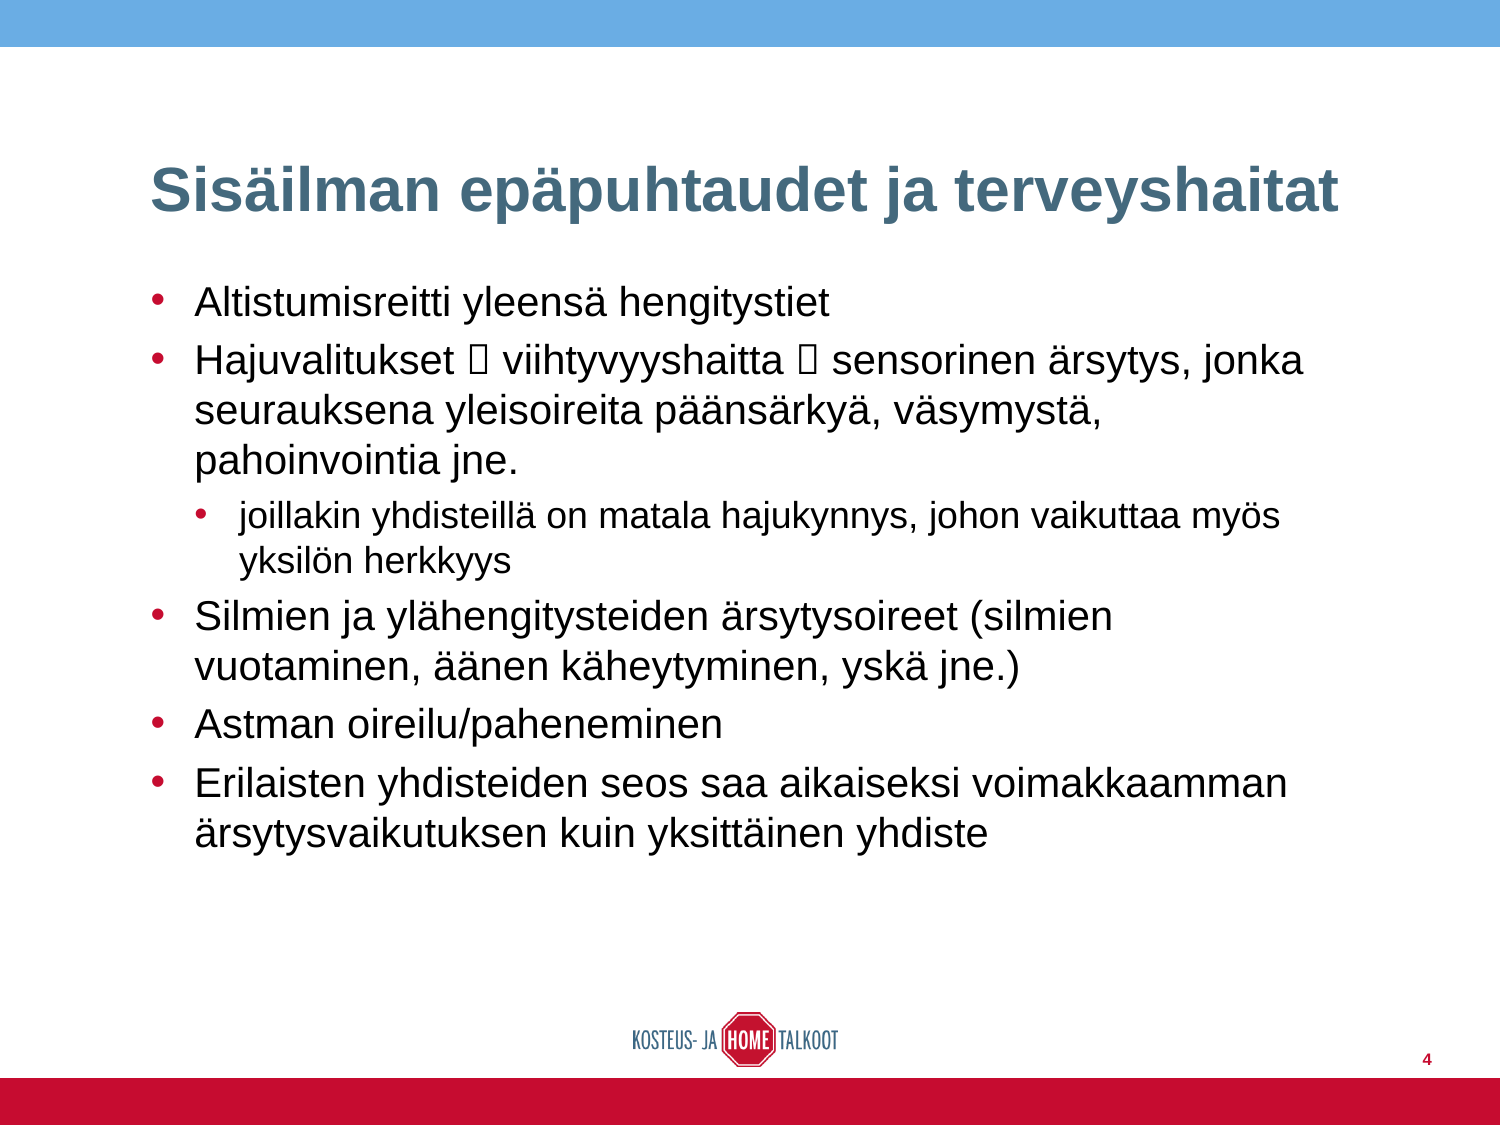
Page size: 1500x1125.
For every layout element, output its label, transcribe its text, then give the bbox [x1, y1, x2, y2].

slide_number 4 [1364, 1016, 1447, 1077]
picture [633, 1012, 838, 1067]
title Sisäilman epäpuhtaudet ja terveyshaitat [135, 54, 1365, 232]
list Altistumisreitti yleensä hengitystiet Hajuvalitukset  viihtyvyyshaitta  sensorinen ärsytys, jonka seurauksena yleisoireita päänsärkyä, väsymystä, pahoinvointia jne. joillakin yhdisteillä on matala hajukynnys, johon vaikuttaa myös yksilön herkkyys Silmien ja ylähengitysteiden ärsytysoireet (silmien vuotaminen, äänen käheytyminen, yskä jne.) Astman oireilu/paheneminen Erilaisten yhdisteiden seos saa aikaiseksi voimakkaamman ärsytysvaikutuksen kuin yksittäinen yhdiste [135, 267, 1365, 988]
